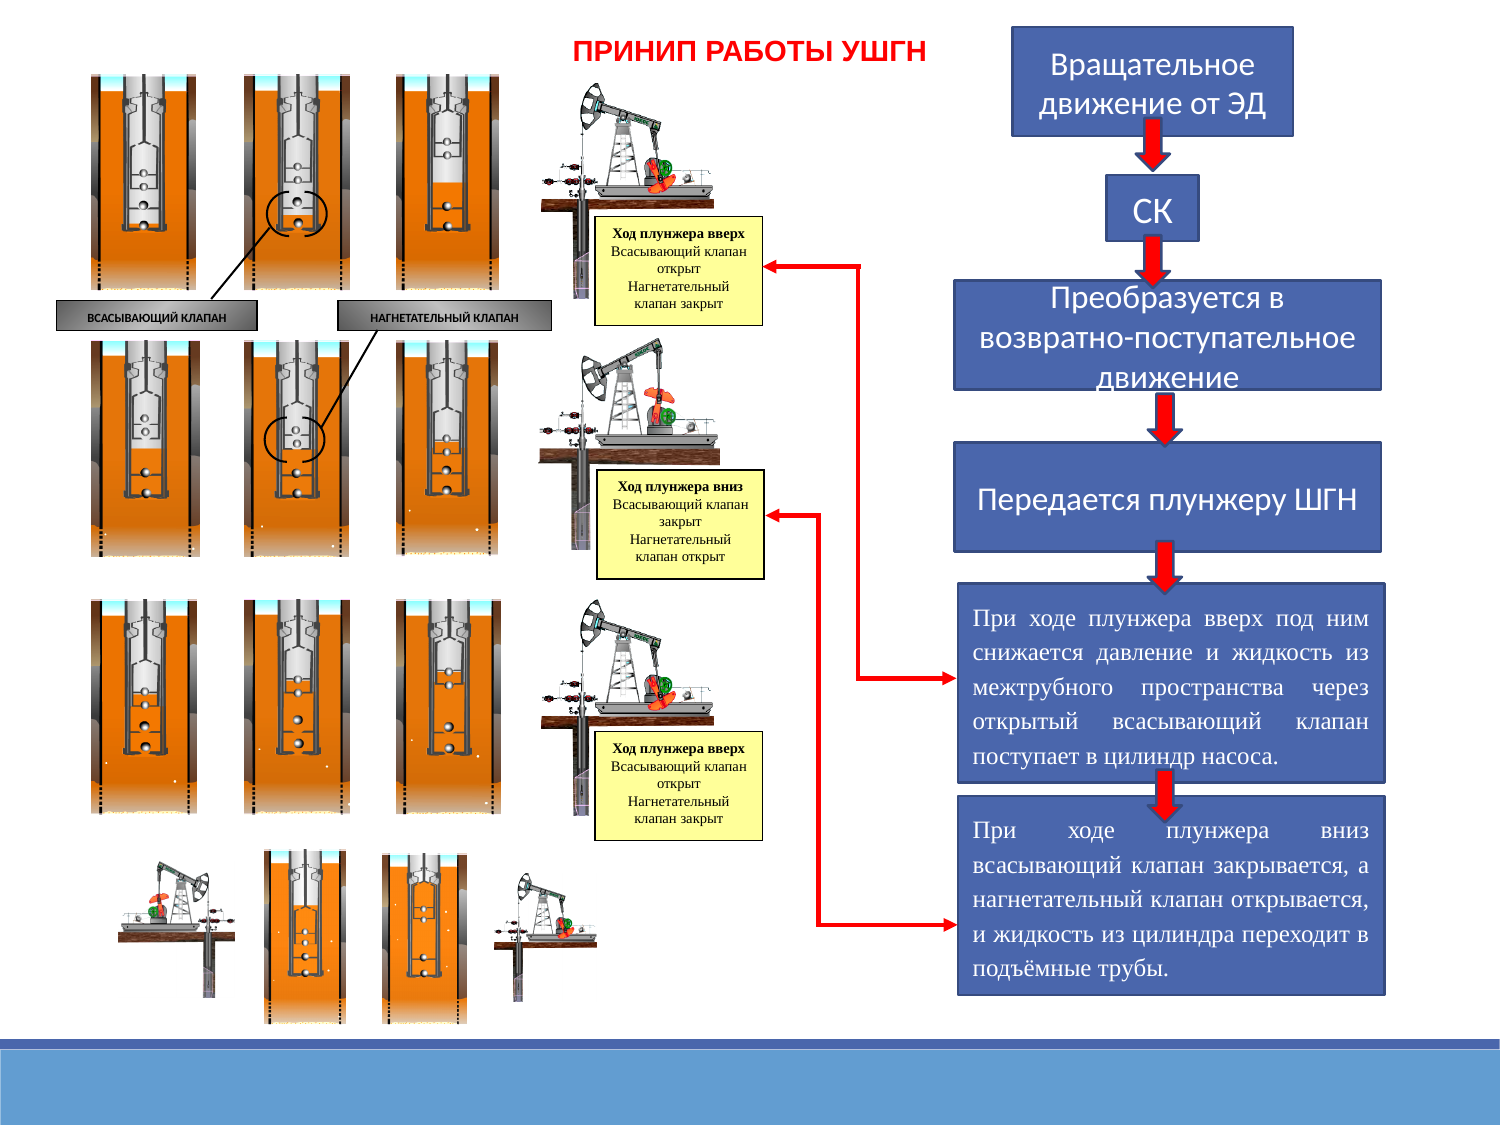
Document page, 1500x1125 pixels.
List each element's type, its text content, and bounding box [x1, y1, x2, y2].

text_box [761, 266, 957, 516]
text_box ПРИНИП РАБОТЫ УШГН [352, 24, 1148, 75]
text_box Вращательное движение от ЭД [1011, 26, 1294, 137]
text_box Передается плунжеру ШГН [965, 441, 1382, 553]
text_box При ходе плунжера вверх под ним снижается давление и жидкость из межтрубного пространства через открытый всасывающий клапан поступает в цилиндр насоса. [967, 582, 1386, 784]
text_box [1146, 768, 1184, 824]
text_box [1134, 233, 1172, 290]
text_box [1146, 392, 1184, 448]
text_box [1134, 116, 1172, 172]
text_box При ходе плунжера вниз всасывающий клапан закрывается, а нагнетательный клапан открывается, и жидкость из цилиндра переходит в подъёмные трубы. [957, 795, 1386, 996]
text_box [1146, 539, 1184, 596]
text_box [56, 74, 765, 1025]
text_box СК [1105, 174, 1200, 242]
text_box Преобразуется в возвратно-поступательное движение [965, 279, 1382, 391]
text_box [764, 512, 958, 928]
